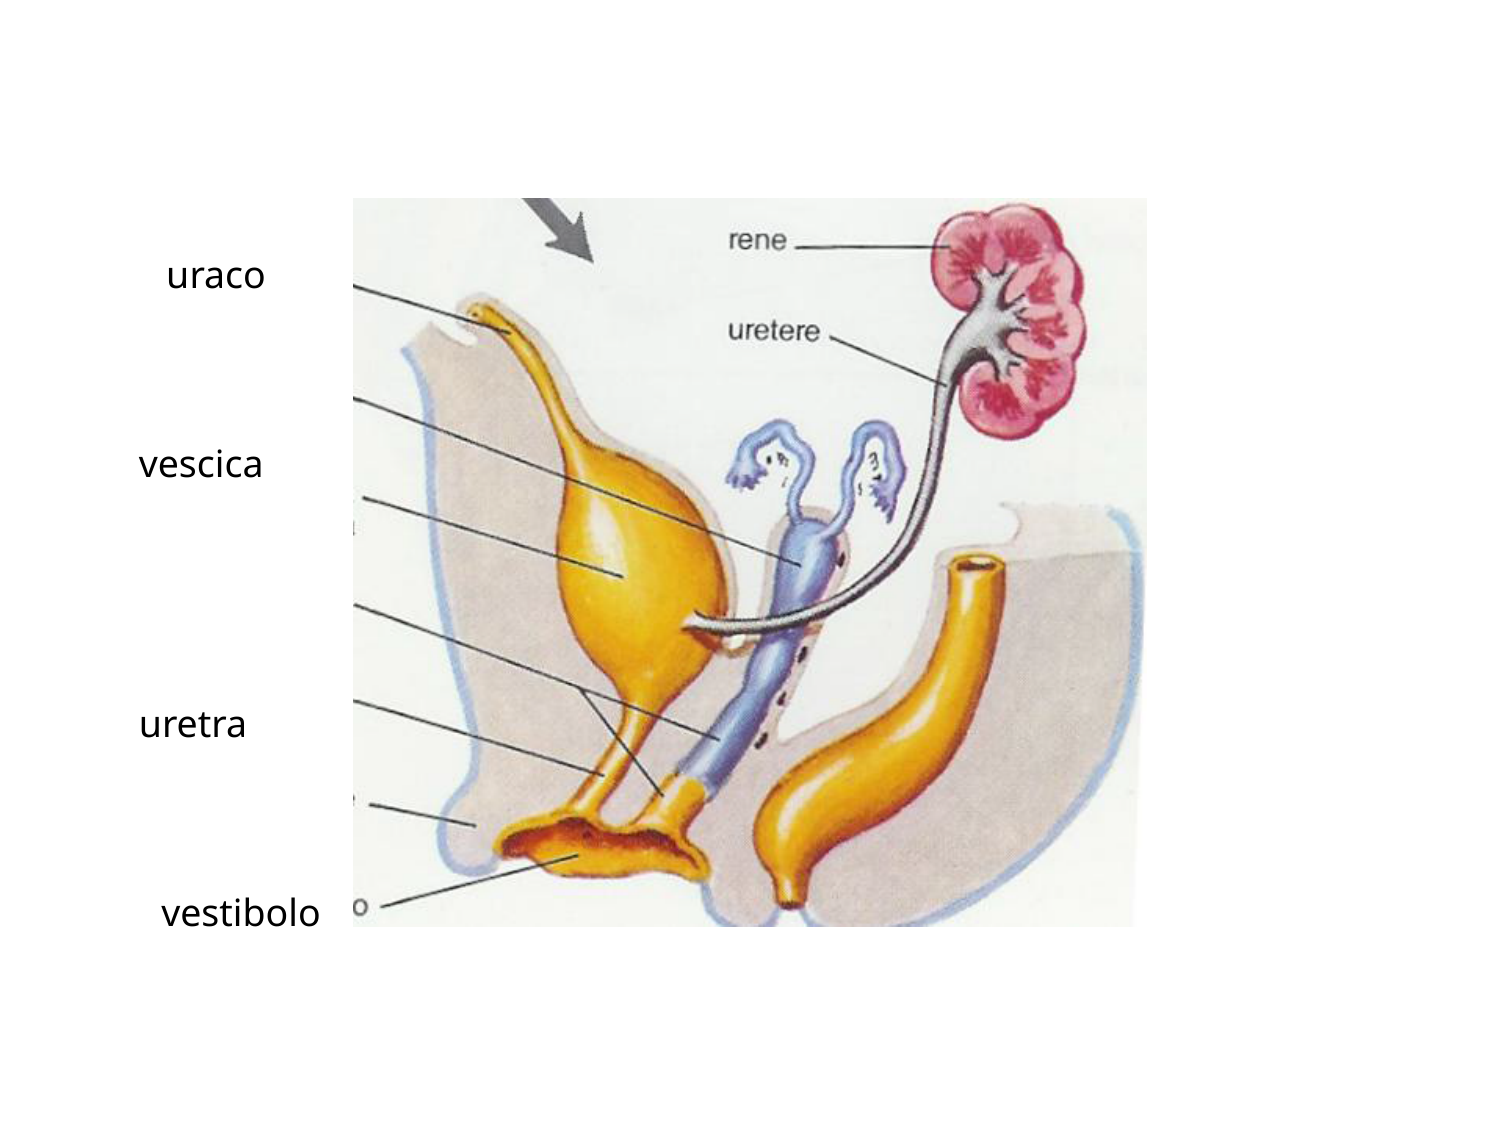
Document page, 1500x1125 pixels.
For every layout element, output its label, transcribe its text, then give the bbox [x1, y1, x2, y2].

text_box vescica [123, 432, 347, 493]
text_box uraco [151, 243, 281, 304]
text_box uretra [123, 692, 302, 753]
picture [353, 198, 1147, 927]
text_box vestibolo [146, 881, 336, 942]
